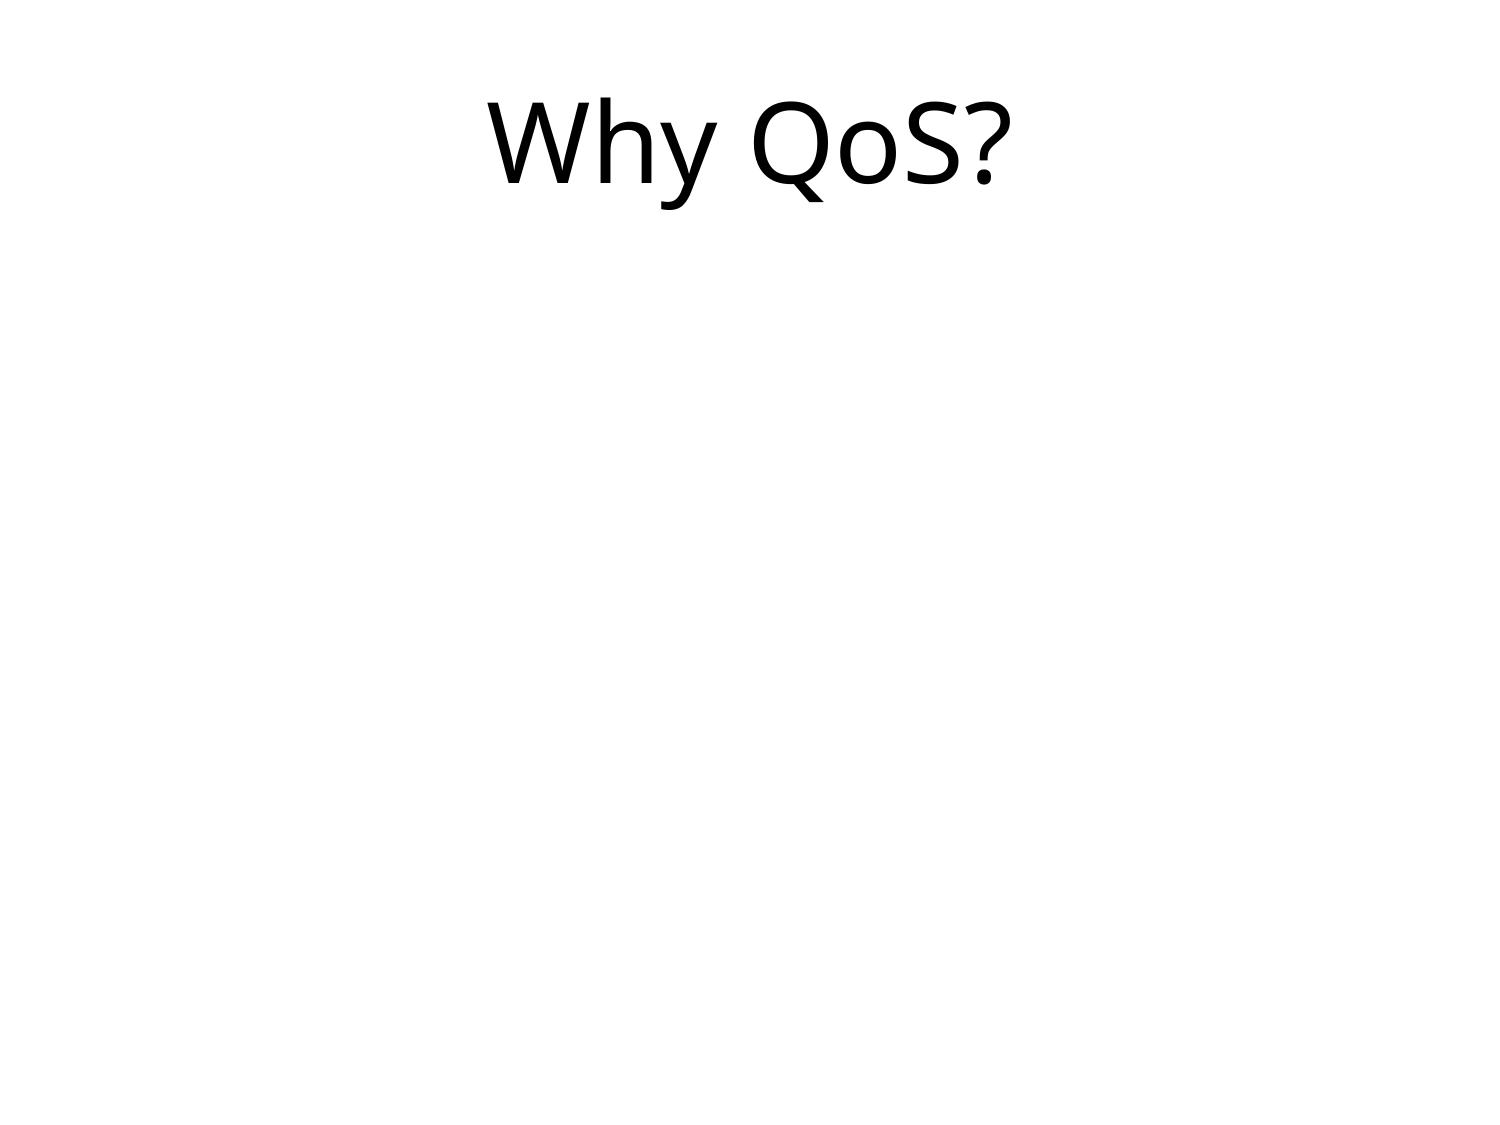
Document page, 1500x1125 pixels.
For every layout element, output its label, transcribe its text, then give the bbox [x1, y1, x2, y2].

title Why QoS? [75, 45, 1425, 233]
